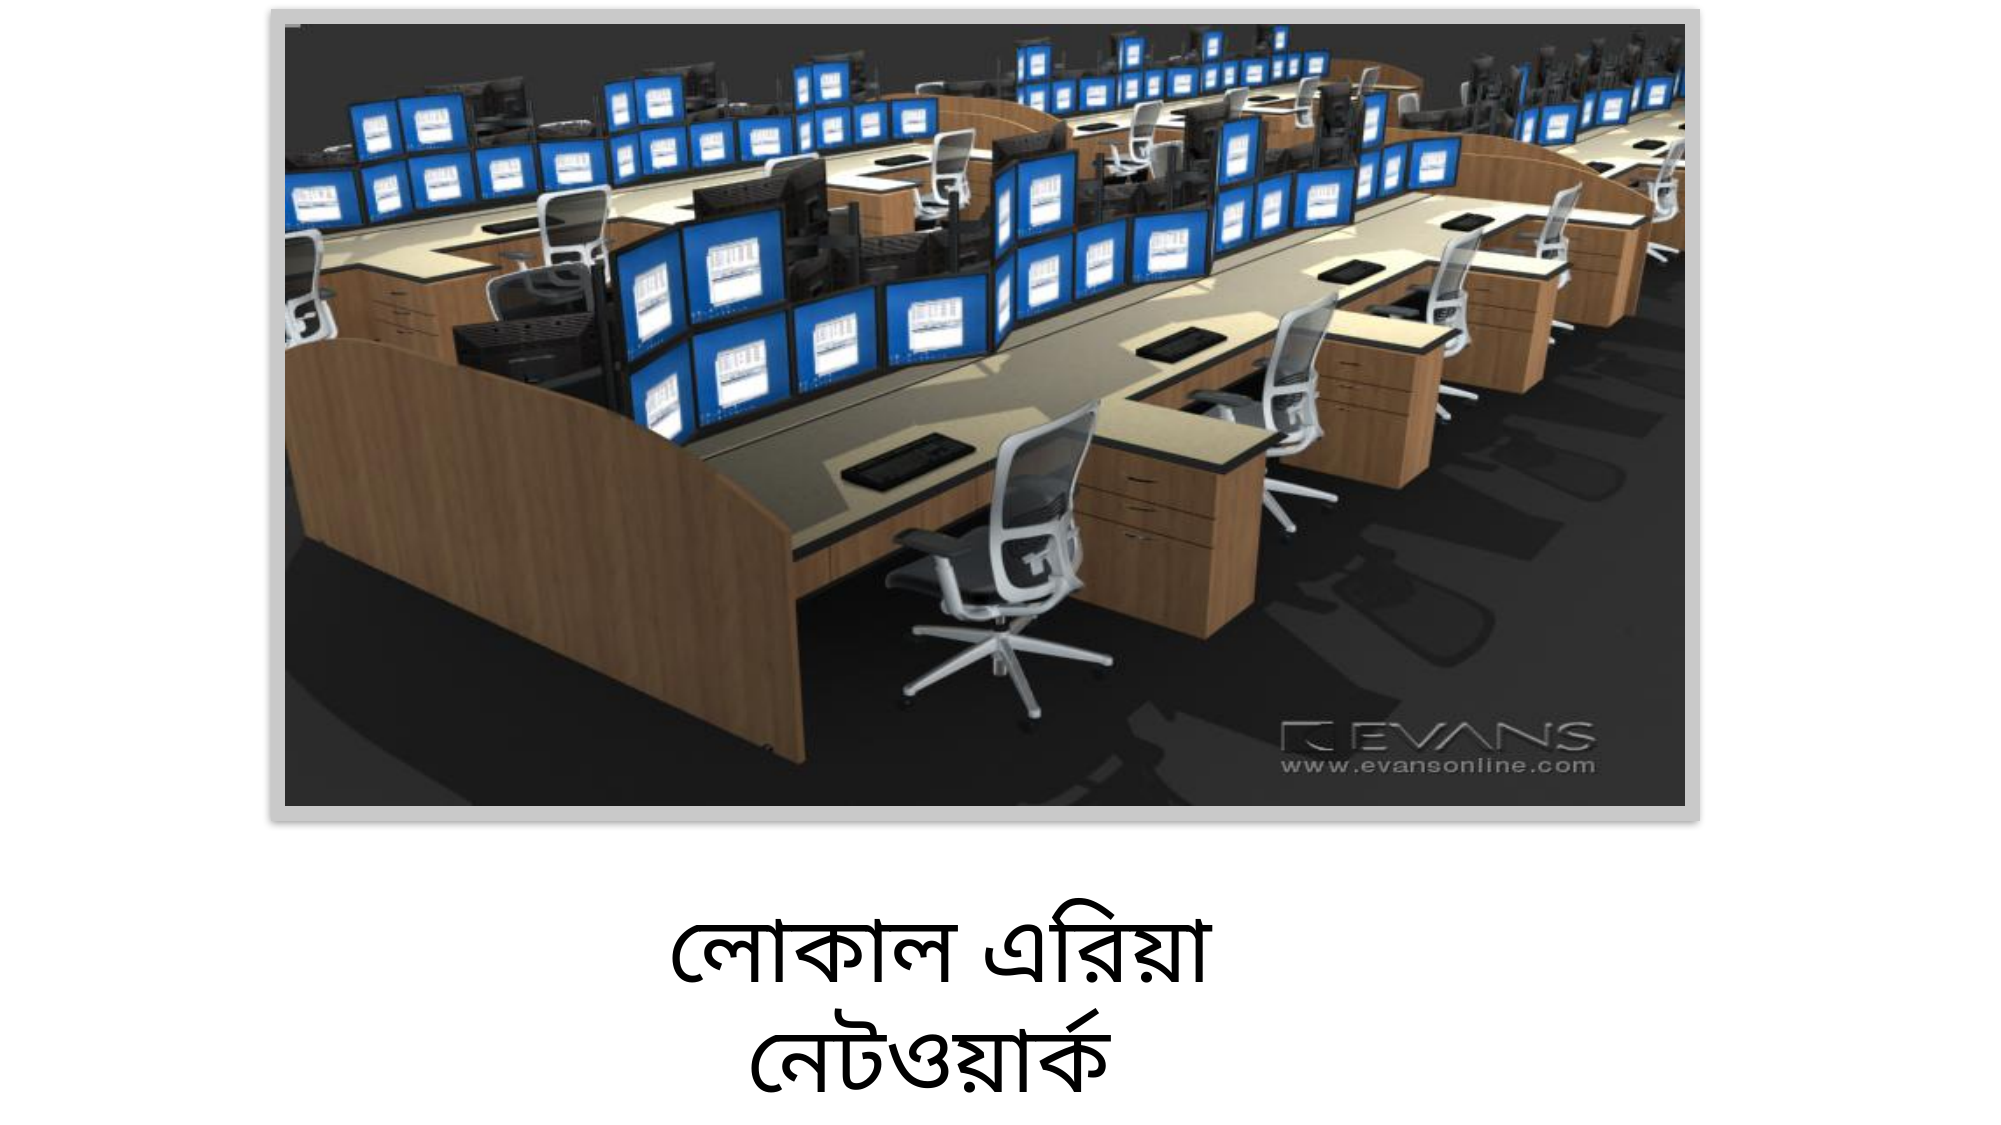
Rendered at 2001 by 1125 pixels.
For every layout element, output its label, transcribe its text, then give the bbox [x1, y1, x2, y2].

text_box লোকাল এরিয়া নেটওয়ার্ক [545, 883, 1336, 1118]
picture [285, 23, 1686, 807]
